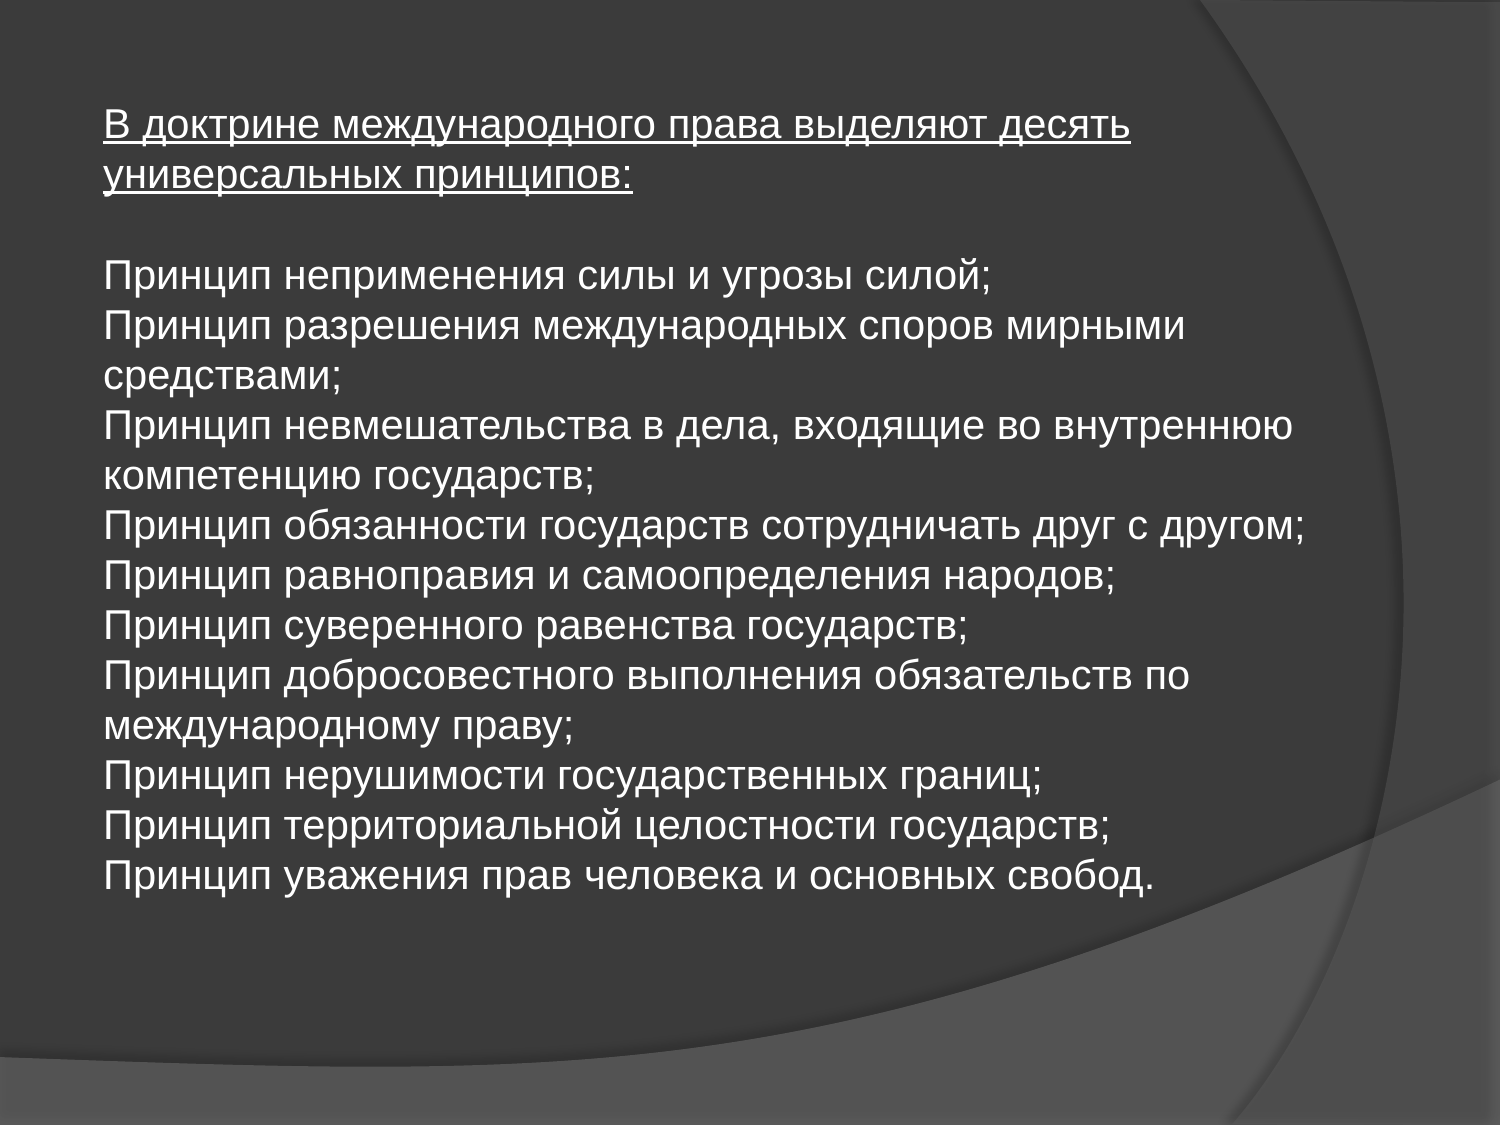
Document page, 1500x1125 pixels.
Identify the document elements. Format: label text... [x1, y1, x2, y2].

text_box В доктрине международного права выделяют десять универсальных принципов: Принцип неприменения силы и угрозы силой; Принцип разрешения международных споров мирными средствами; Принцип невмешательства в дела, входящие во внутреннюю компетенцию государств; Принцип обязанности государств сотрудничать друг с другом; Принцип равноправия и самоопределения народов; Принцип суверенного равенства государств; Принцип добросовестного выполнения обязательств по международному праву; Принцип нерушимости государственных границ; Принцип территориальной целостности государств; Принцип уважения прав человека и основных свобод. [88, 89, 1341, 905]
